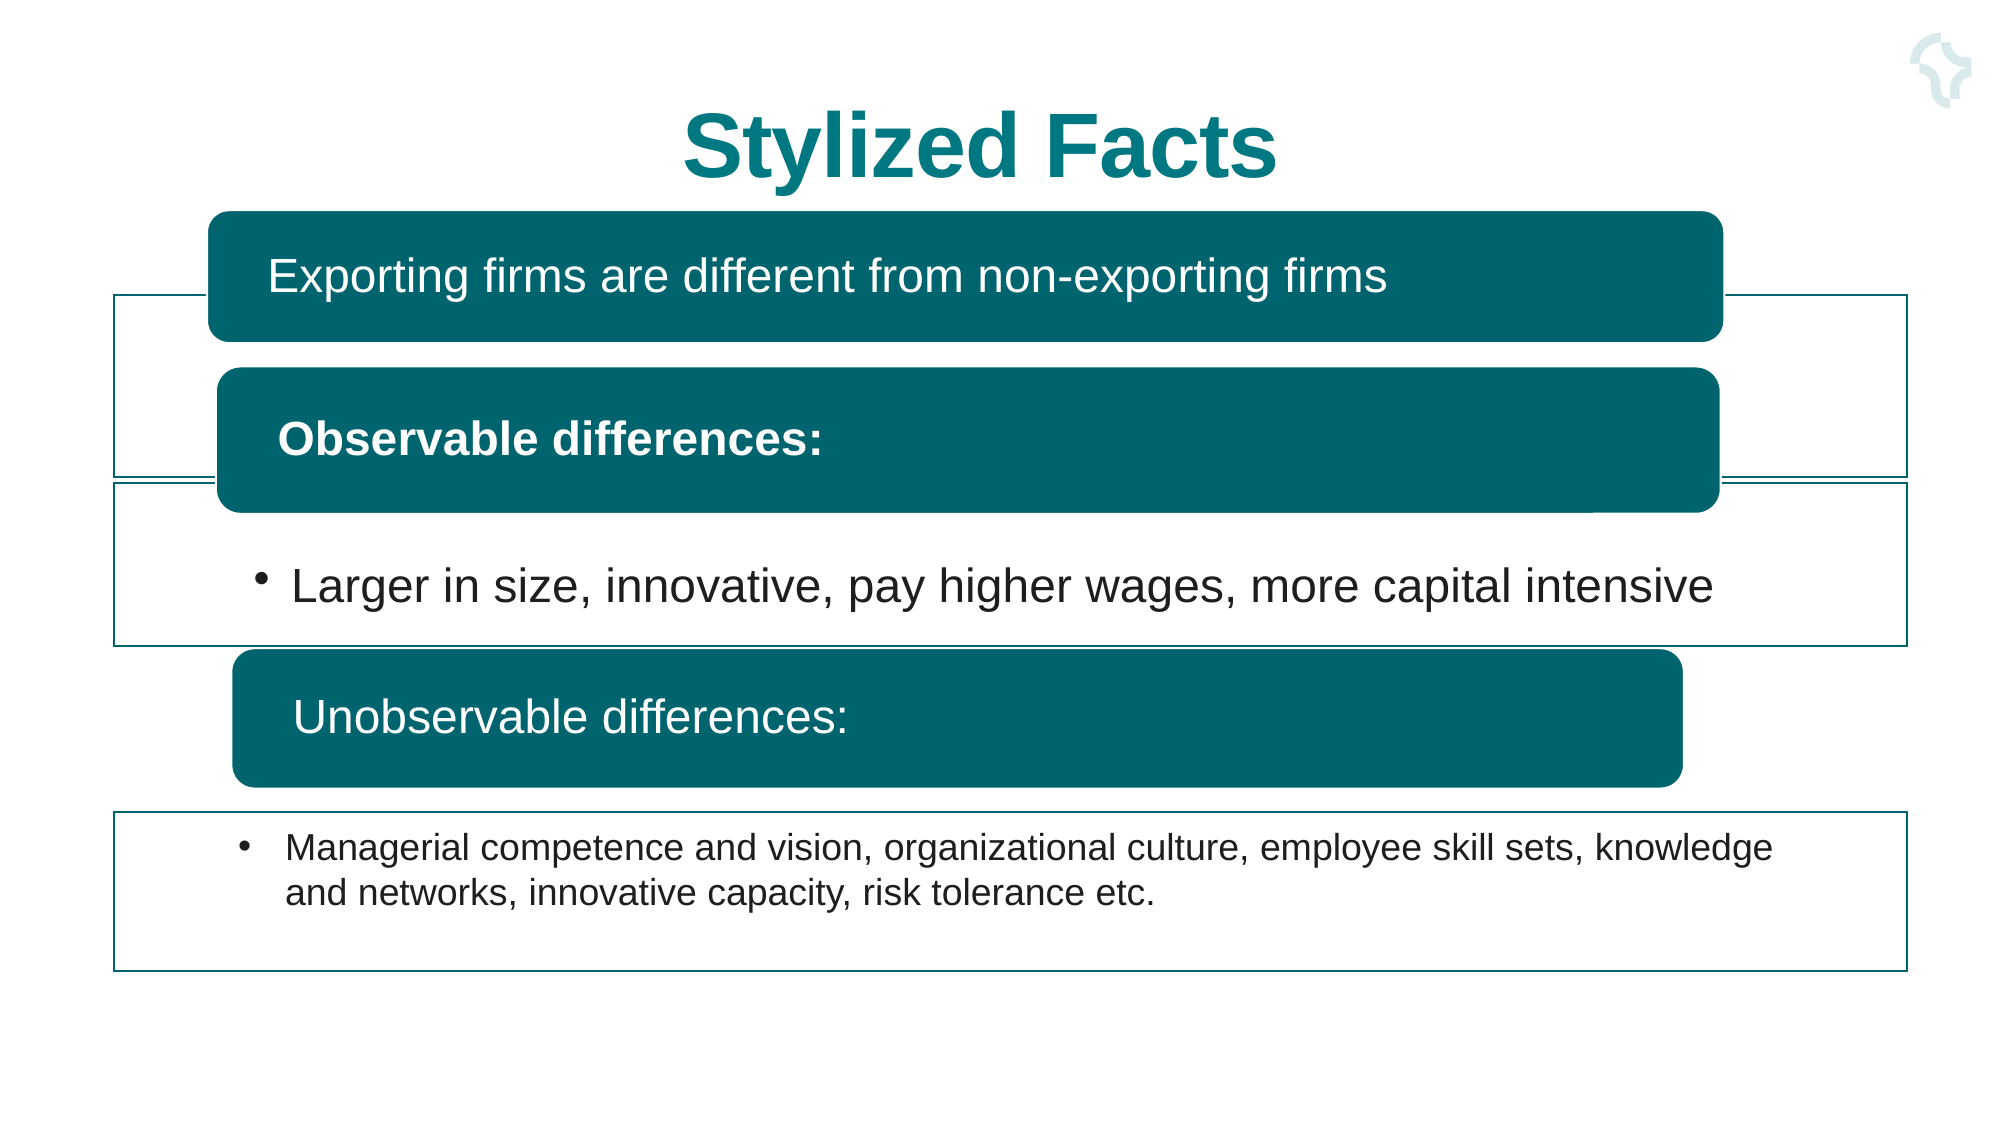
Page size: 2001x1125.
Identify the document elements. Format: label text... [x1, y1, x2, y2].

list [114, 202, 1908, 1018]
title Stylized Facts [682, 90, 1318, 202]
